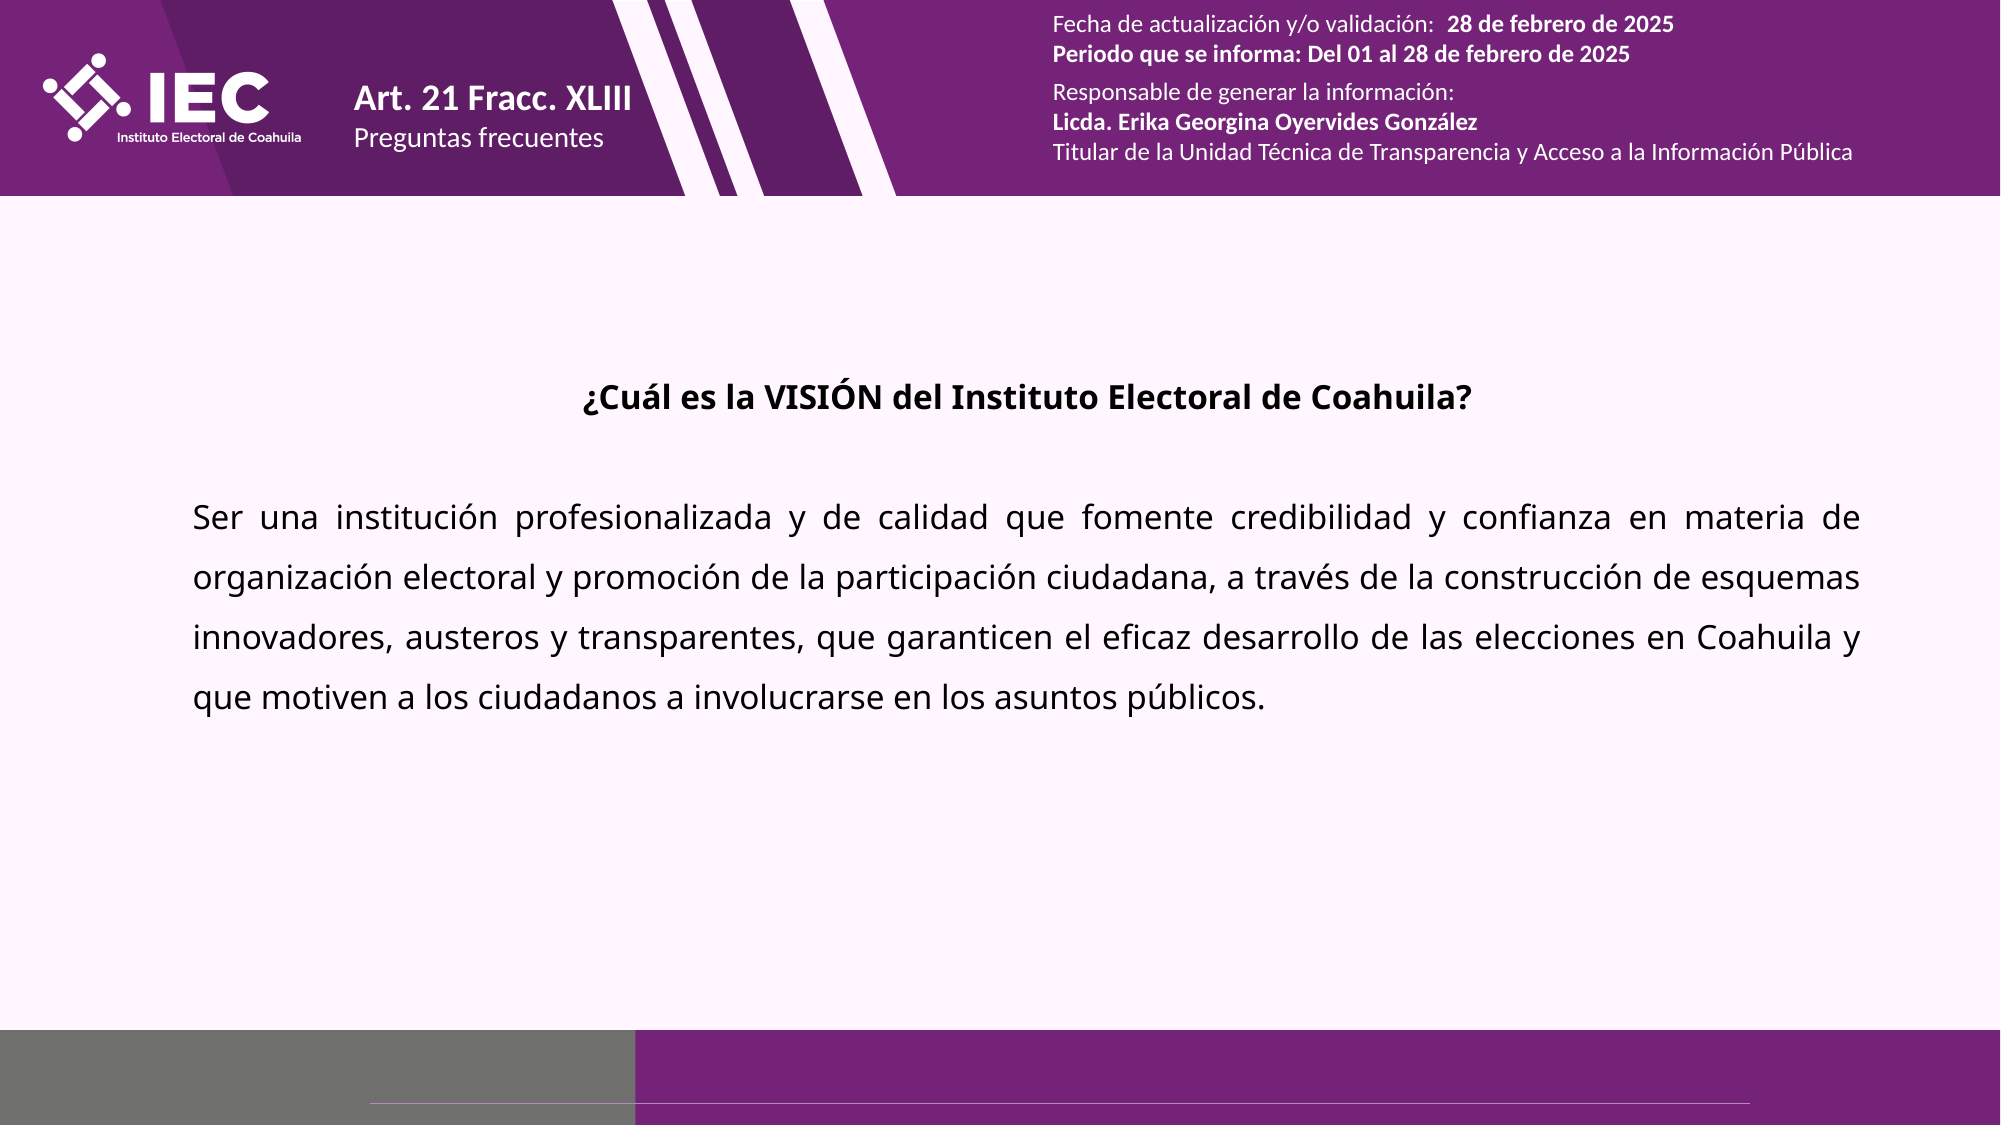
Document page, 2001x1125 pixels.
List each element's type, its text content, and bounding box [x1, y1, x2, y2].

text_box ¿Cuál es la VISIÓN del Instituto Electoral de Coahuila? Ser una institución profesionalizada y de calidad que fomente credibilidad y confianza en materia de organización electoral y promoción de la participación ciudadana, a través de la construcción de esquemas innovadores, austeros y transparentes, que garanticen el eficaz desarrollo de las elecciones en Coahuila y que motiven a los ciudadanos a involucrarse en los asuntos públicos. [177, 349, 1879, 724]
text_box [1038, 0, 2000, 175]
picture [0, 0, 2001, 1125]
text_box Art. 21 Fracc. XLIII Preguntas frecuentes [339, 65, 806, 206]
